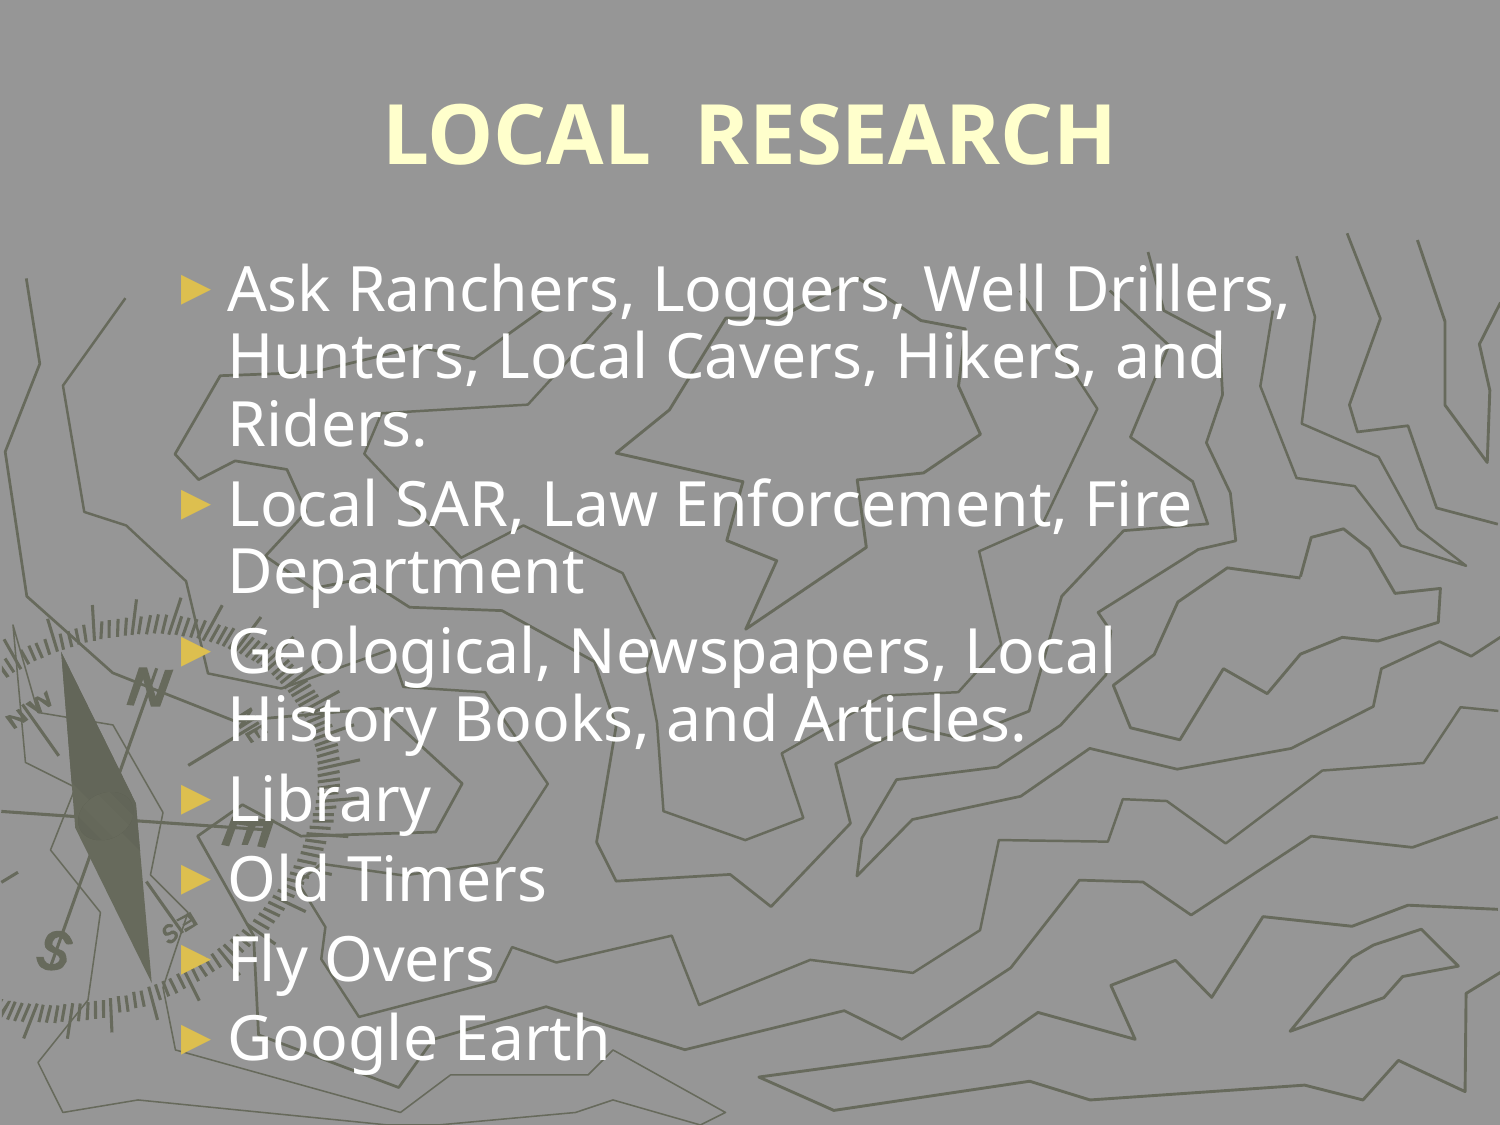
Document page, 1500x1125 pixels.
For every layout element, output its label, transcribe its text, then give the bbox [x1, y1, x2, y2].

list Ask Ranchers, Loggers, Well Drillers, Hunters, Local Cavers, Hikers, and Riders. Local SAR, Law Enforcement, Fire Department Geological, Newspapers, Local History Books, and Articles. Library Old Timers Fly Overs Google Earth [155, 249, 1344, 1088]
title LOCAL RESEARCH [49, 37, 1451, 226]
